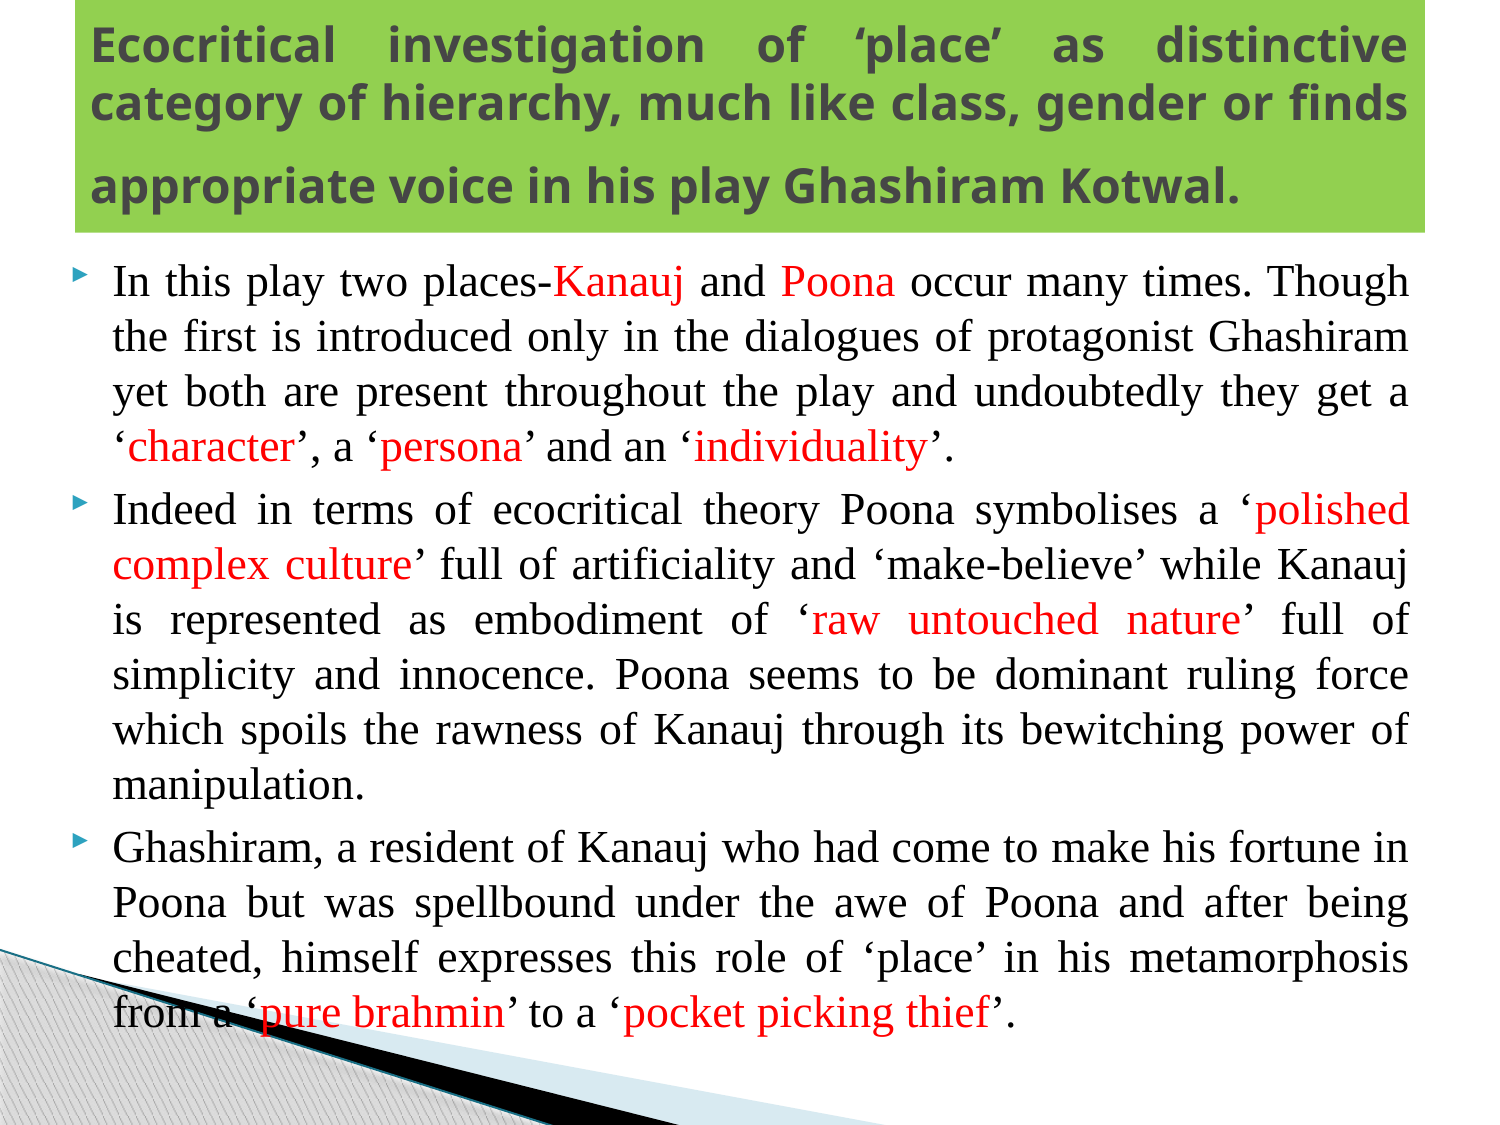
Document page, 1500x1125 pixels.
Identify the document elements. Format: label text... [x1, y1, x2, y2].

list In this play two places-Kanauj and Poona occur many times. Though the first is introduced only in the dialogues of protagonist Ghashiram yet both are present throughout the play and undoubtedly they get a ‘character’, a ‘persona’ and an ‘individuality’. Indeed in terms of ecocritical theory Poona symbolises a ‘polished complex culture’ full of artificiality and ‘make-believe’ while Kanauj is represented as embodiment of ‘raw untouched nature’ full of simplicity and innocence. Poona seems to be dominant ruling force which spoils the rawness of Kanauj through its bewitching power of manipulation. Ghashiram, a resident of Kanauj who had come to make his fortune in Poona but was spellbound under the awe of Poona and after being cheated, himself expresses this role of ‘place’ in his metamorphosis from a ‘pure brahmin’ to a ‘pocket picking thief’. [37, 243, 1425, 1125]
title Ecocritical investigation of ‘place’ as distinctive category of hierarchy, much like class, gender or finds appropriate voice in his play Ghashiram Kotwal. [75, 0, 1425, 233]
